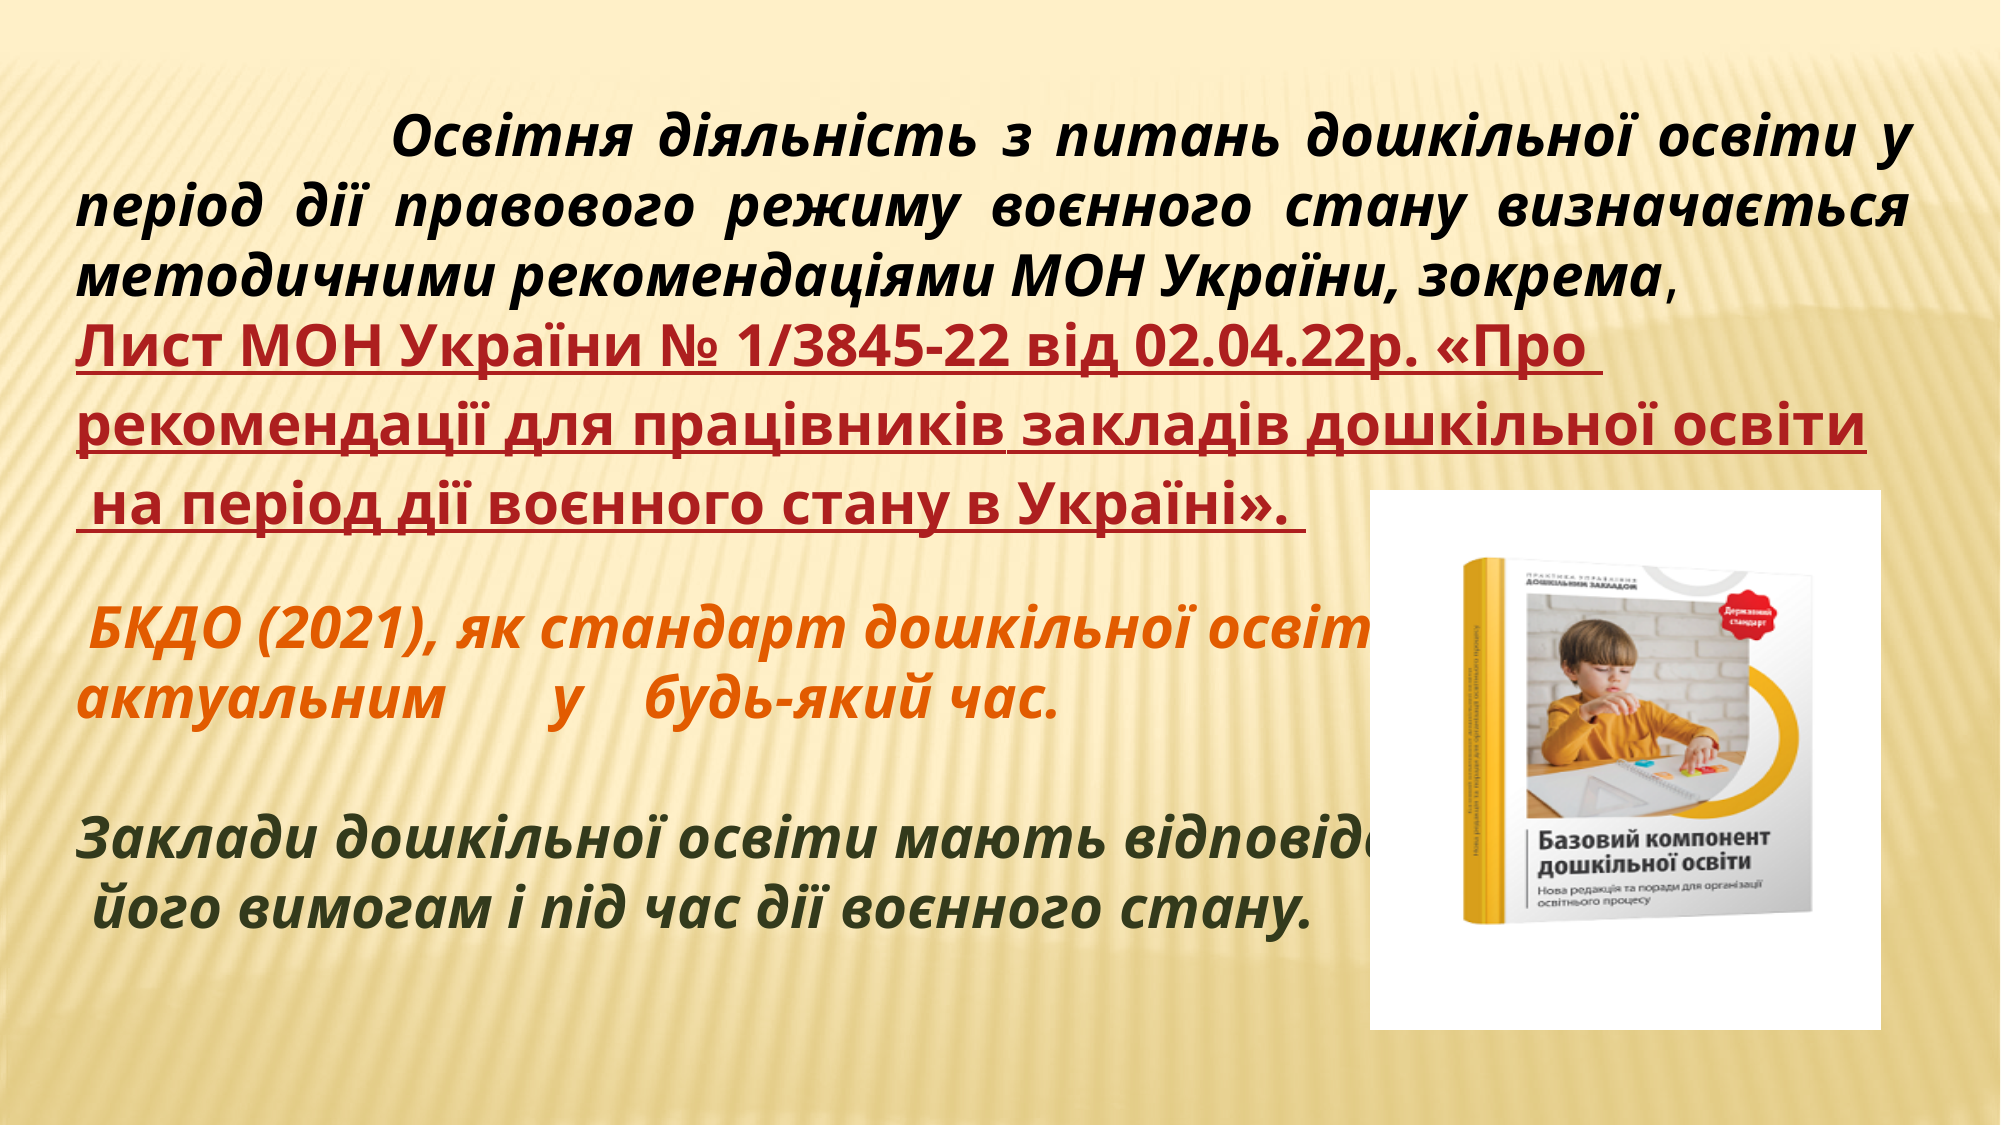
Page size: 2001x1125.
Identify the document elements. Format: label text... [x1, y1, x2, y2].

picture [1370, 489, 1881, 1030]
text_box Освітня діяльність з питань дошкільної освіти у період дії правового режиму воєнного стану визначається методичними рекомендаціями МОН України, зокрема, Лист МОН України № 1/3845-22 від 02.04.22р. «Про рекомендації для працівників закладів дошкільної освіти на період дії воєнного стану в Україні». БКДО (2021), як стандарт дошкільної освіти, є актуальним у будь-який час. Заклади дошкільної освіти мають відповідати його вимогам і під час дії воєнного стану. [61, 90, 1927, 1048]
